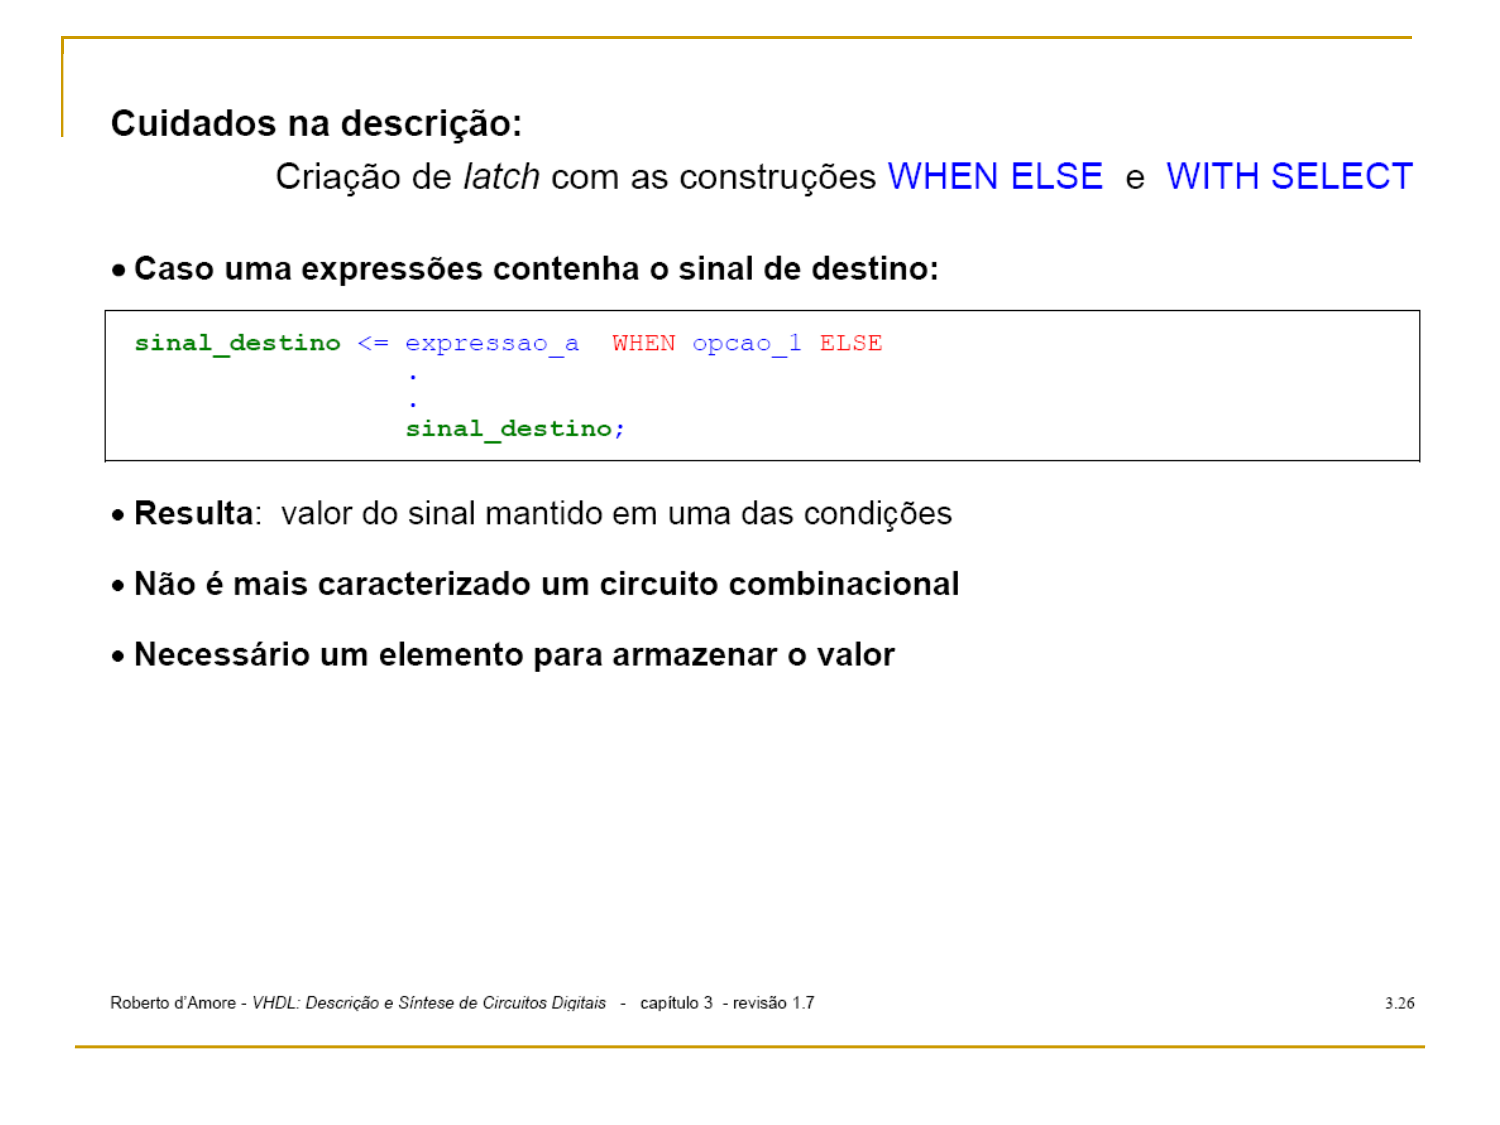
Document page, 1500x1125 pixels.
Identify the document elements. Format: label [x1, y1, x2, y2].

picture [62, 54, 1460, 1038]
